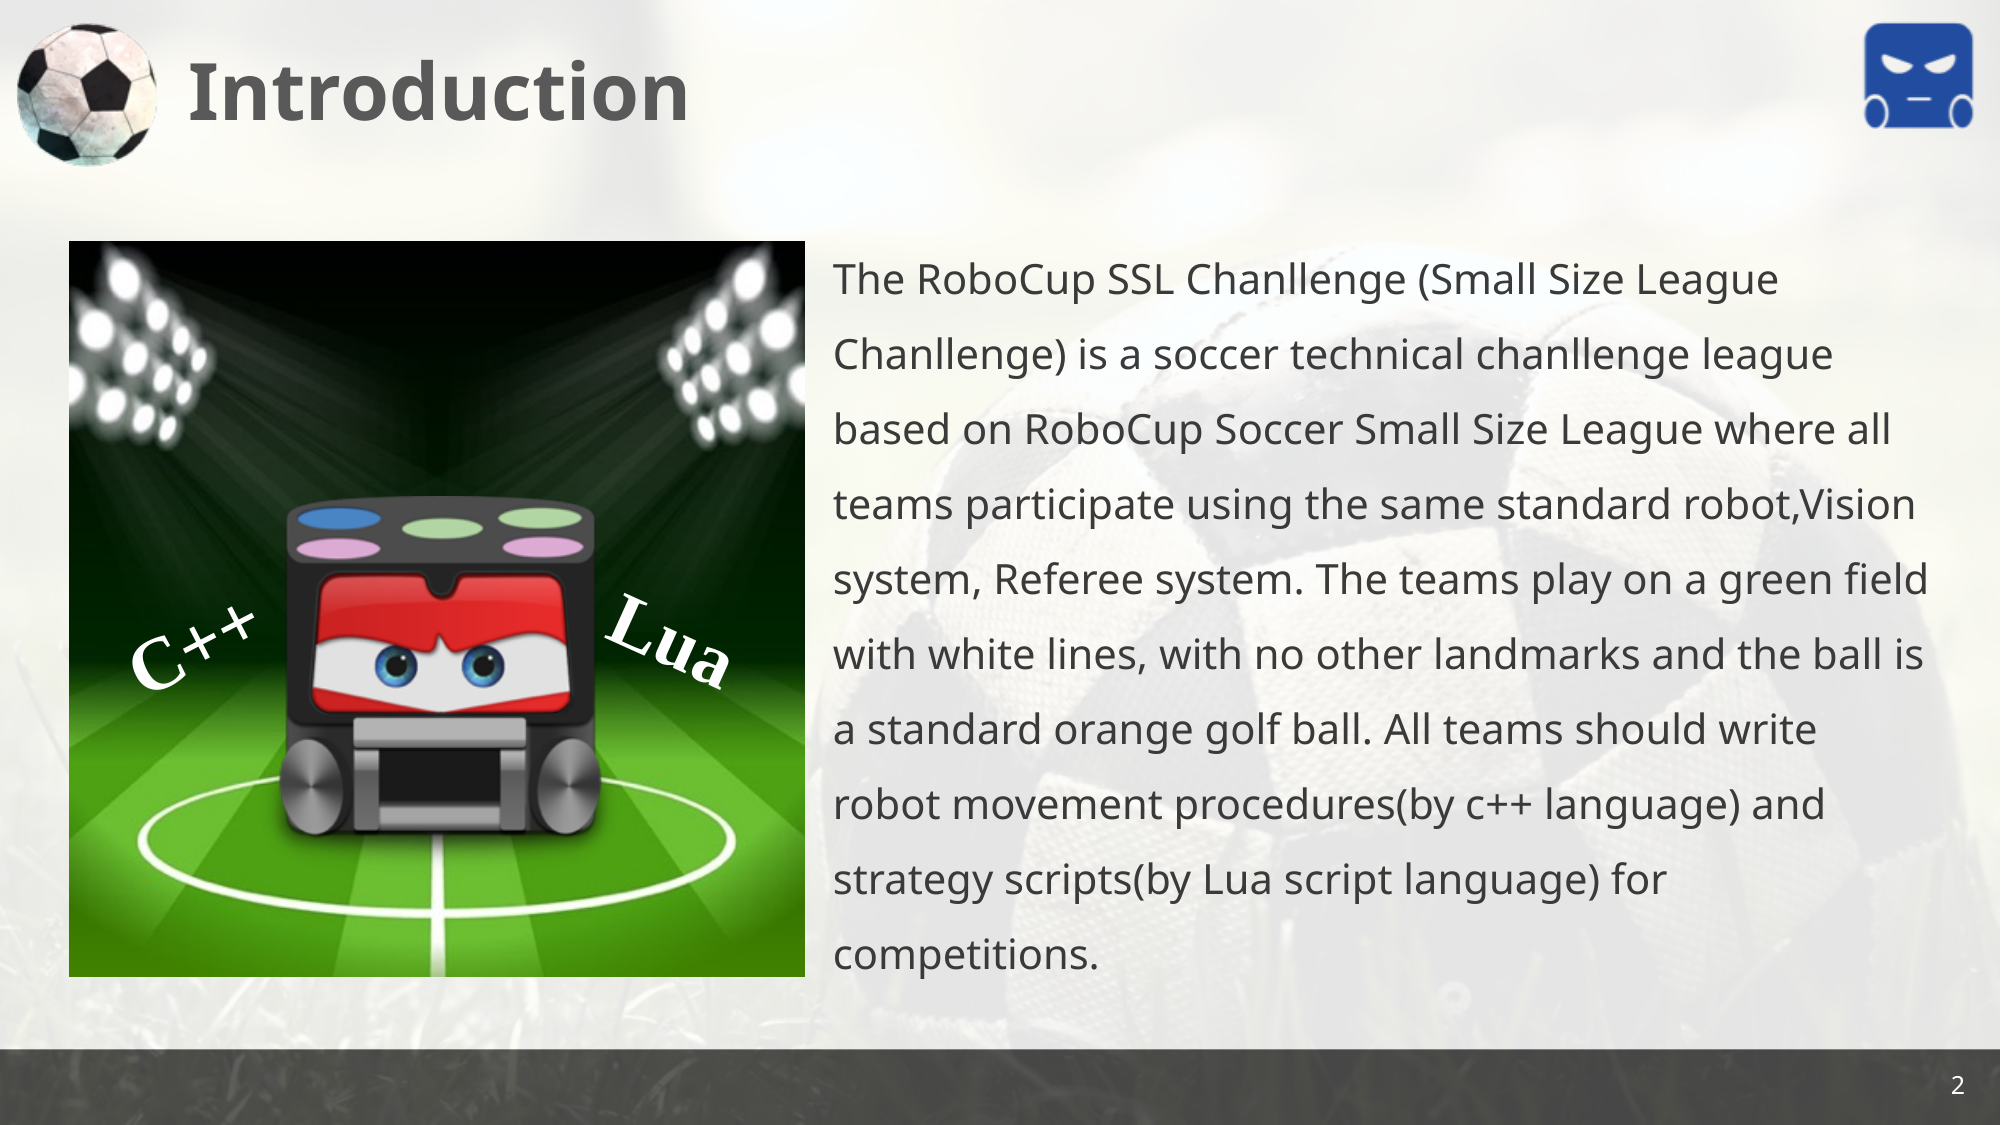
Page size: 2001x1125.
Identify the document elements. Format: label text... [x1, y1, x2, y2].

picture [16, 22, 158, 167]
slide_number 2 [1530, 1056, 1981, 1117]
title Introduction [173, 8, 1899, 181]
picture [1899, 8, 1990, 140]
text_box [69, 241, 805, 977]
text_box The RoboCup SSL Chanllenge (Small Size League Chanllenge) is a soccer technical chanllenge league based on RoboCup Soccer Small Size League where all teams participate using the same standard robot,Vision system, Referee system. The teams play on a green field with white lines, with no other landmarks and the ball is a standard orange golf ball. All teams should write robot movement procedures(by c++ language) and strategy scripts(by Lua script language) for competitions. [818, 221, 1950, 986]
